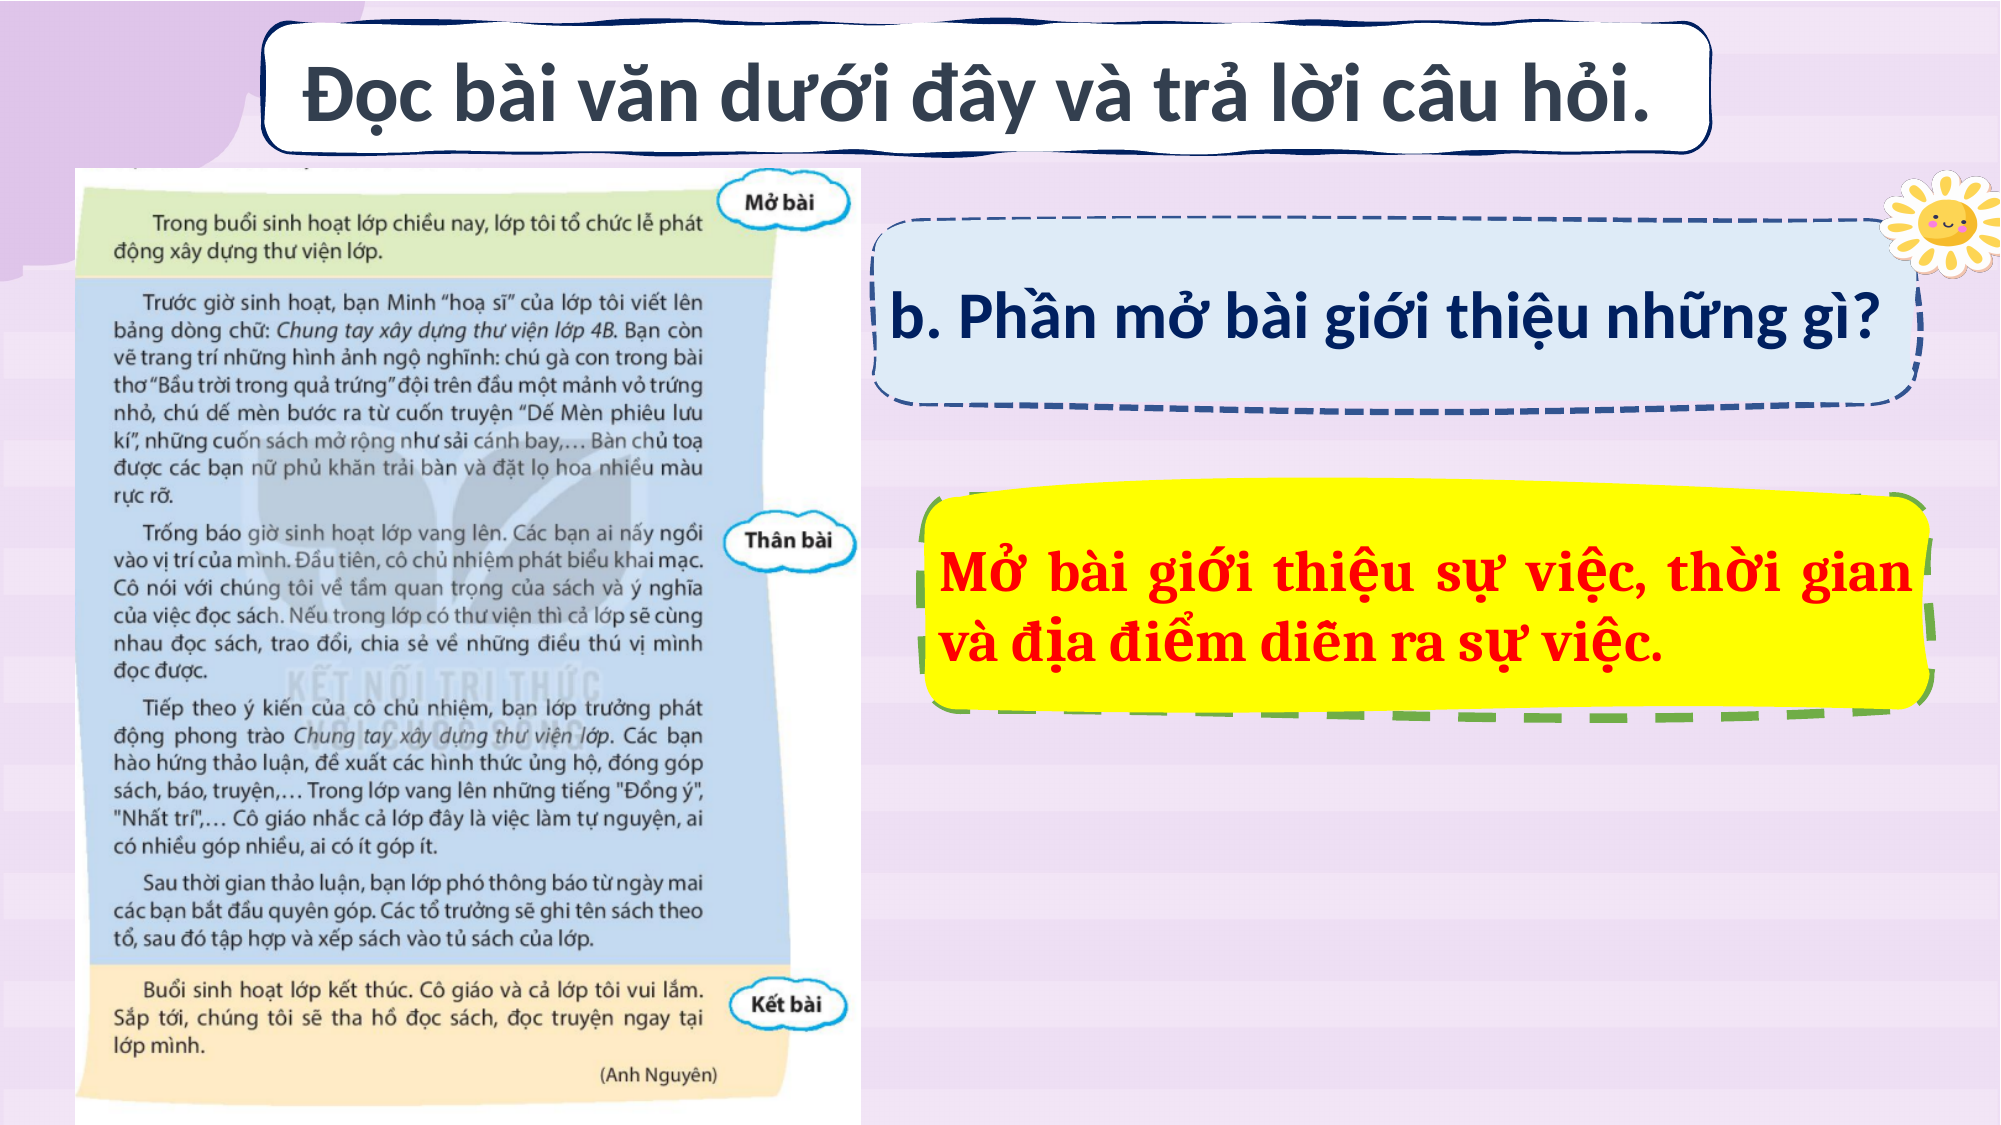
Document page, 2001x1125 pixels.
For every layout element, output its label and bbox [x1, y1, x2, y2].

picture [0, 1, 2000, 1125]
text_box [874, 170, 2000, 404]
